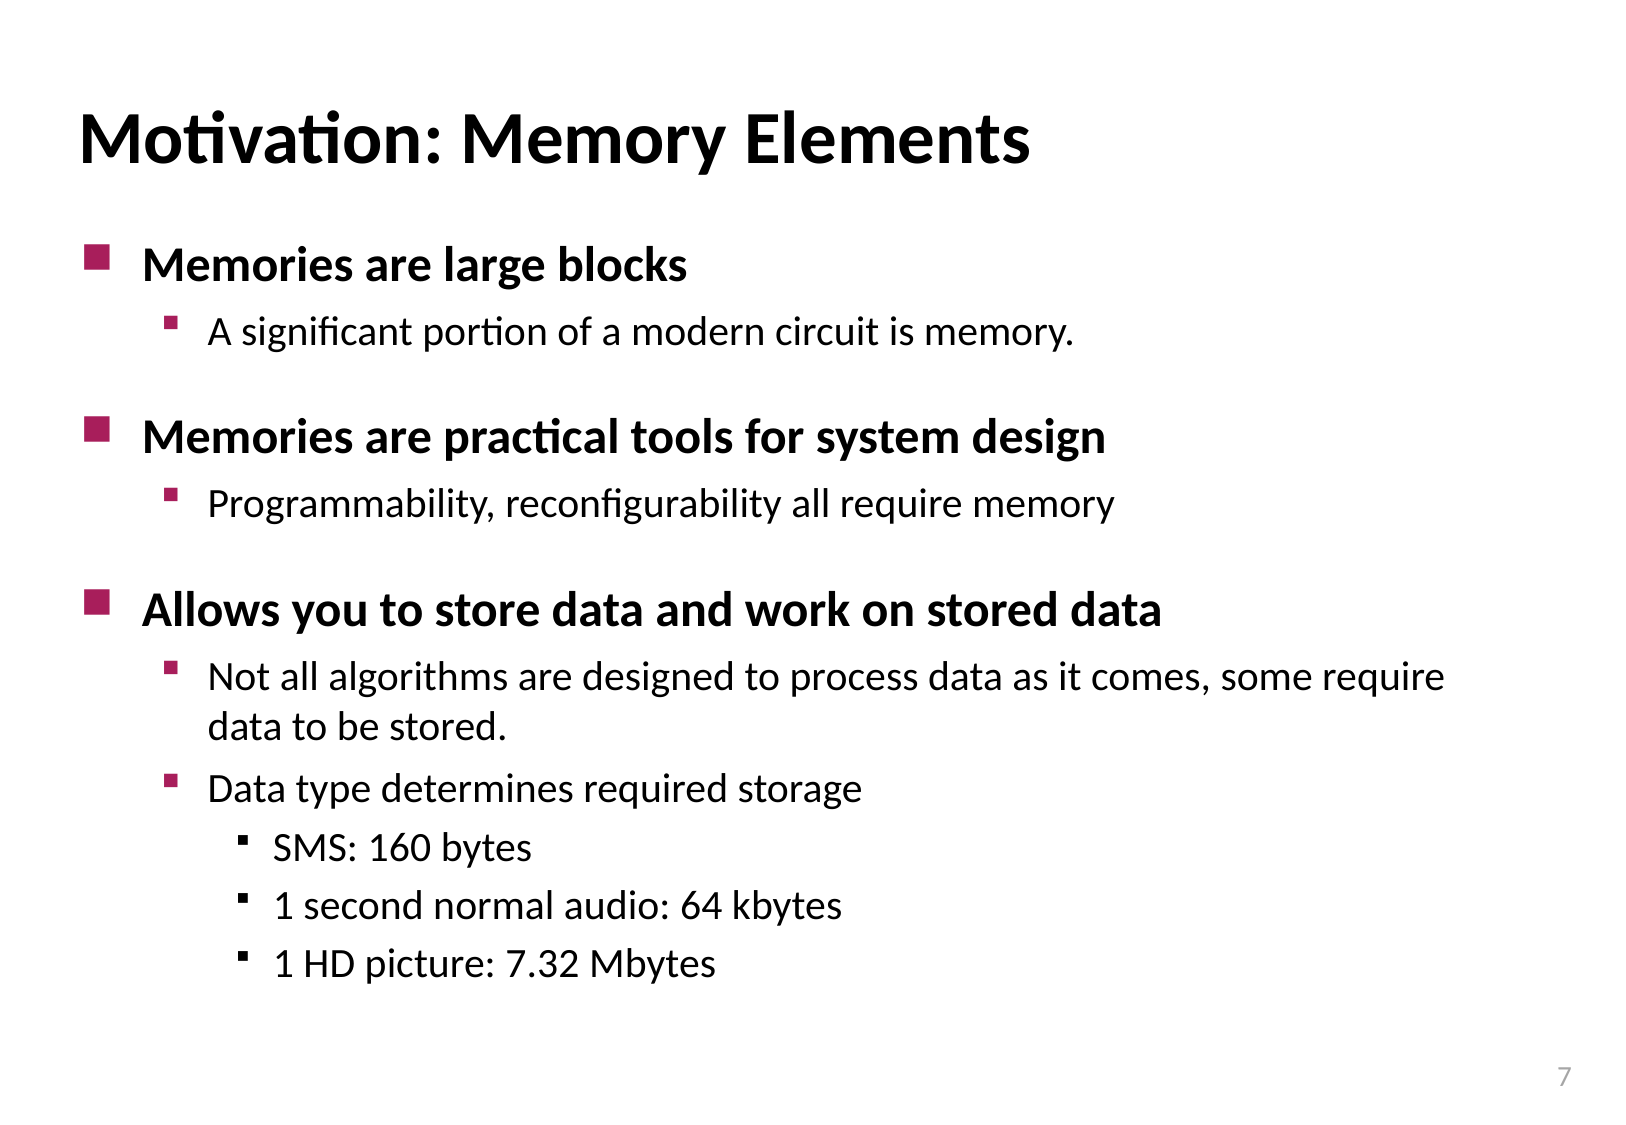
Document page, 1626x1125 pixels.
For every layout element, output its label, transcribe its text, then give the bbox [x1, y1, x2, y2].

title Motivation: Memory Elements [63, 71, 1413, 197]
list Memories are large blocks A significant portion of a modern circuit is memory. Memories are practical tools for system design Programmability, reconfigurability all require memory Allows you to store data and work on stored data Not all algorithms are designed to process data as it comes, some require data to be stored. Data type determines required storage SMS: 160 bytes 1 second normal audio: 64 kbytes 1 HD picture: 7.32 Mbytes [70, 223, 1474, 1040]
